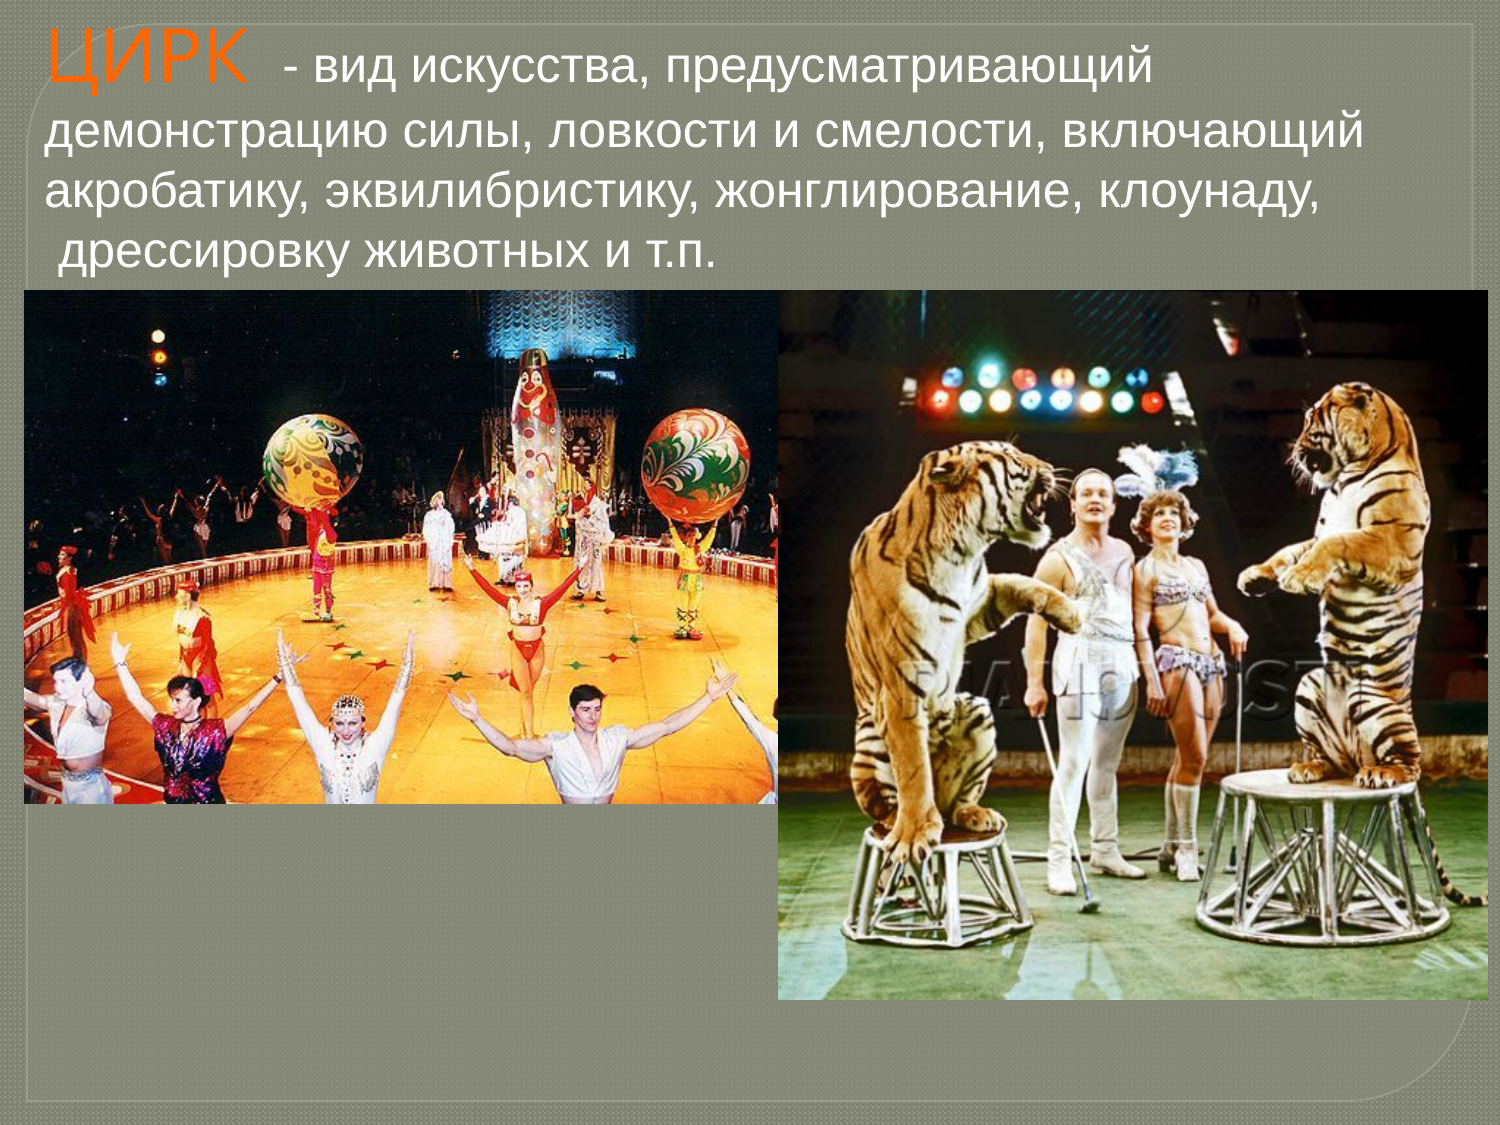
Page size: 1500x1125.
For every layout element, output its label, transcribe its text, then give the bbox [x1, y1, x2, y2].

picture [24, 290, 1488, 1000]
text_box ЦИРК - вид искусства, предусматривающий демонстрацию силы, ловкости и смелости, включающий акробатику, эквилибристику, жонглирование, клоунаду, дрессировку животных и т.п. [29, 0, 1448, 290]
